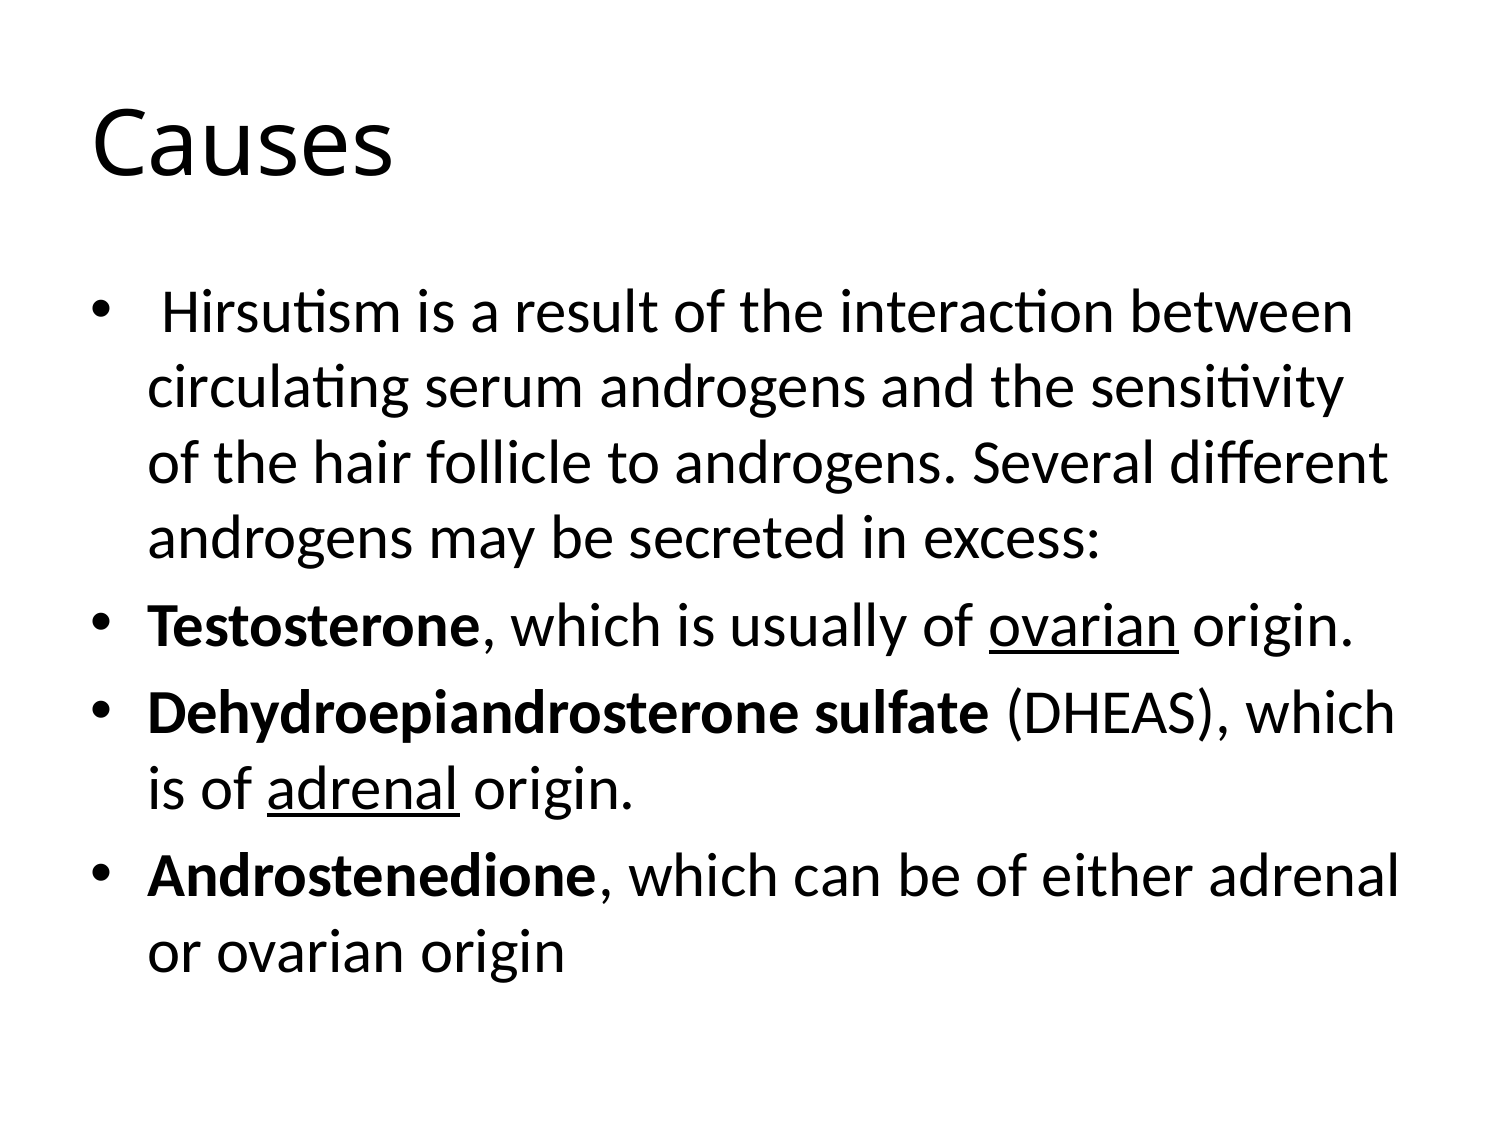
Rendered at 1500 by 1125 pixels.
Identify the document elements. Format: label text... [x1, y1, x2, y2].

title Causes [75, 45, 1425, 233]
list Hirsutism is a result of the interaction between circulating serum androgens and the sensitivity of the hair follicle to androgens. Several different androgens may be secreted in excess: Testosterone, which is usually of ovarian origin. Dehydroepiandrosterone sulfate (DHEAS), which is of adrenal origin. Androstenedione, which can be of either adrenal or ovarian origin [75, 262, 1425, 1005]
